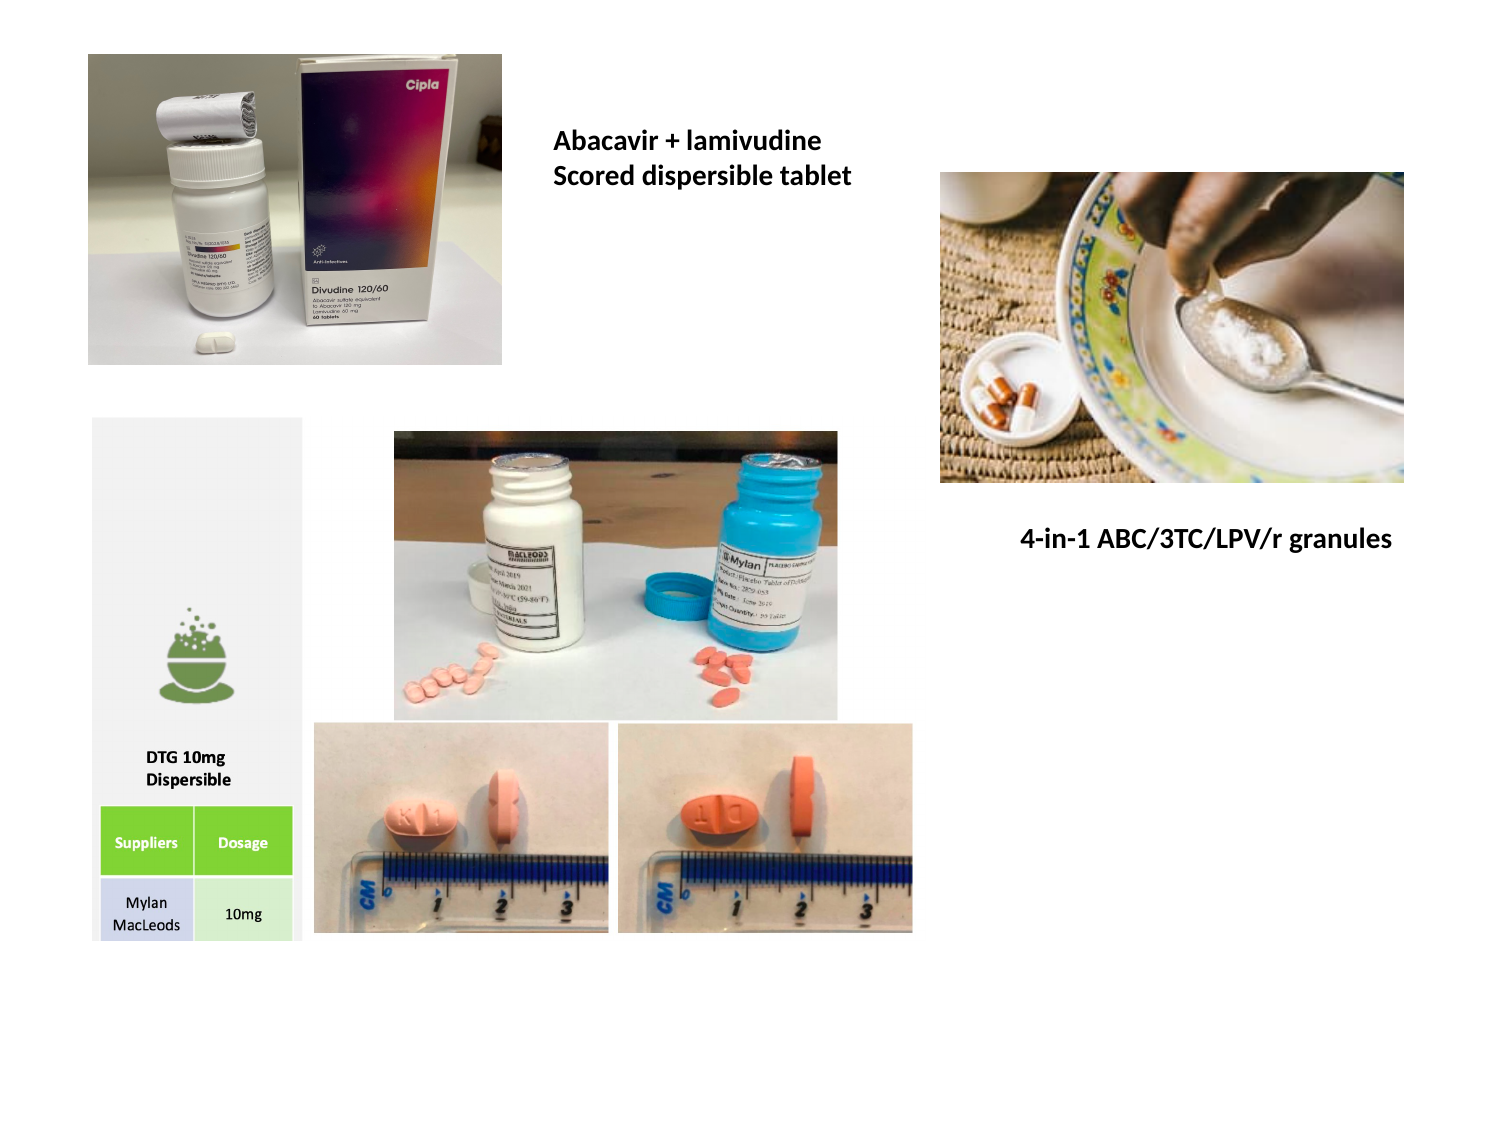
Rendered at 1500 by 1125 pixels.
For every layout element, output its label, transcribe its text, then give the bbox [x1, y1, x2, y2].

text_box 4-in-1 ABC/3TC/LPV/r granules [1005, 511, 1408, 562]
picture [92, 415, 927, 941]
picture [88, 54, 503, 365]
picture [940, 172, 1405, 483]
text_box Abacavir + lamivudine Scored dispersible tablet [538, 113, 868, 199]
